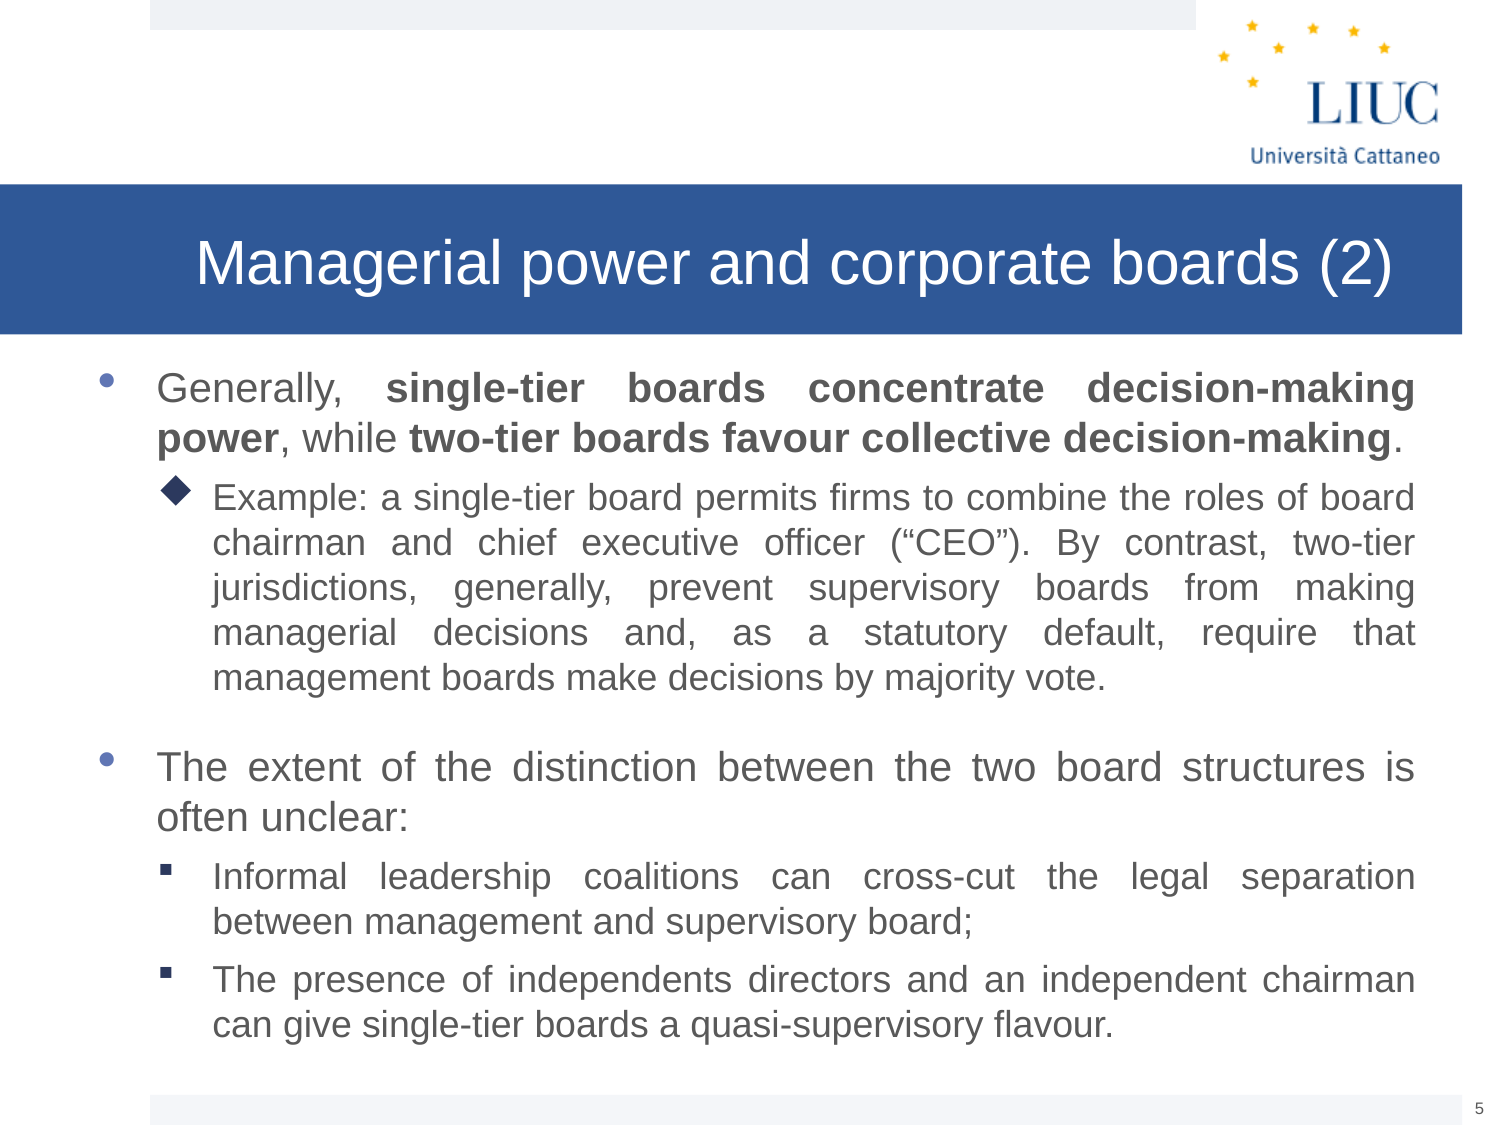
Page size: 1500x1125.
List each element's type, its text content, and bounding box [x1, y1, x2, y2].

title Managerial power and corporate boards (2) [0, 184, 1463, 335]
picture [1196, 0, 1463, 183]
slide_number 4 [1441, 1077, 1500, 1125]
list Generally, single-tier boards concentrate decision-making power, while two-tier boards favour collective decision-making. Example: a single-tier board permits firms to combine the roles of board chairman and chief executive officer (“CEO”). By contrast, two-tier jurisdictions, generally, prevent supervisory boards from making managerial decisions and, as a statutory default, require that management boards make decisions by majority vote. The extent of the distinction between the two board structures is often unclear: Informal leadership coalitions can cross-cut the legal separation between management and supervisory board; The presence of independents directors and an independent chairman can give single-tier boards a quasi-supervisory flavour. [85, 352, 1432, 1114]
